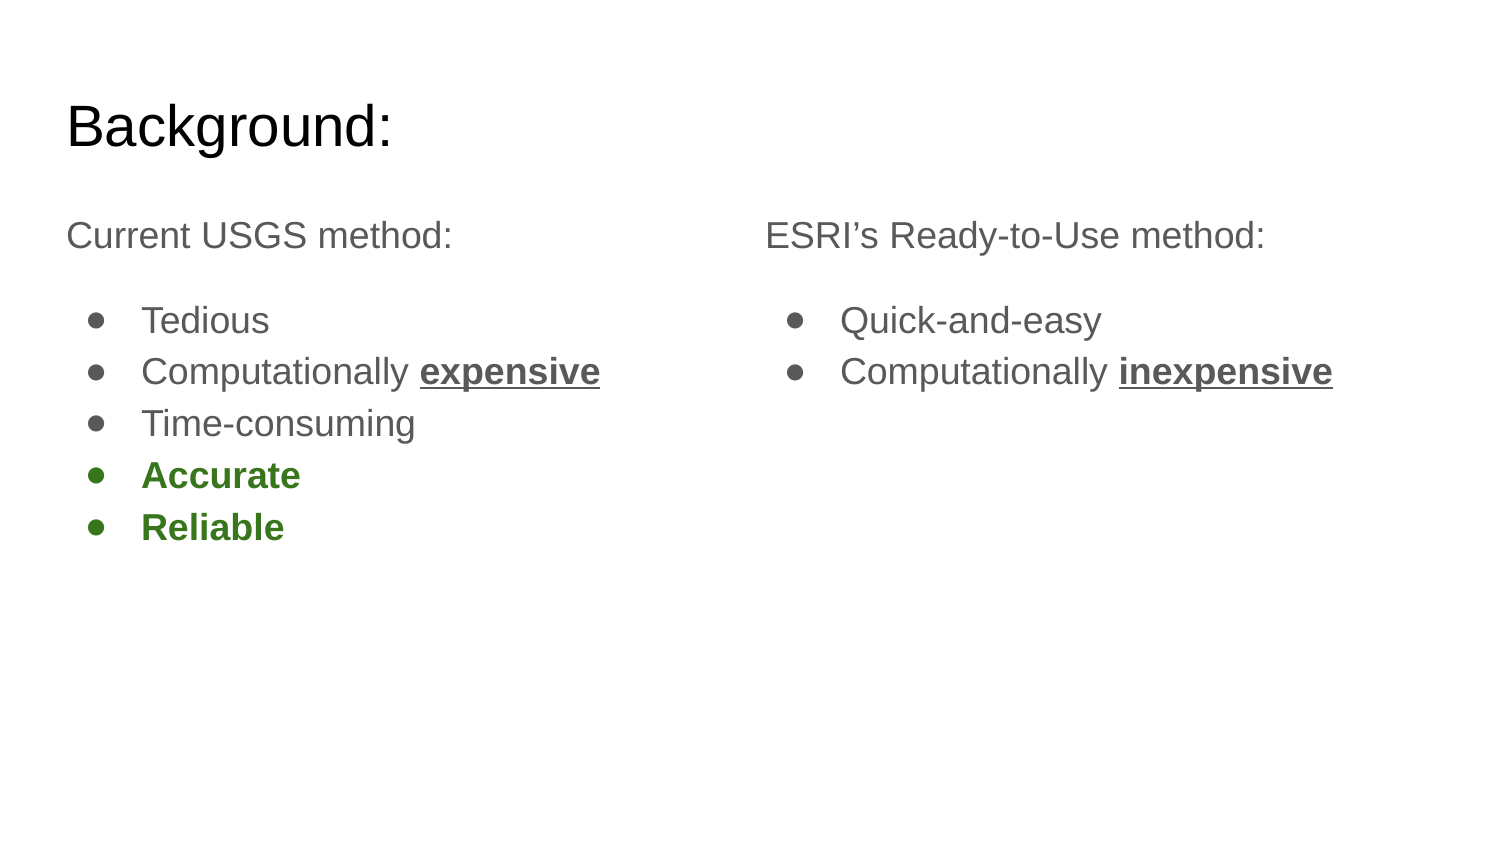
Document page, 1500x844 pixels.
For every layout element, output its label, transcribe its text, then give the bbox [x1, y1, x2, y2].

title Background: [51, 72, 1449, 167]
list Current USGS method: Tedious Computationally expensive Time-consuming Accurate Reliable [51, 189, 684, 750]
list ESRI’s Ready-to-Use method: Quick-and-easy Computationally inexpensive [750, 189, 1383, 750]
